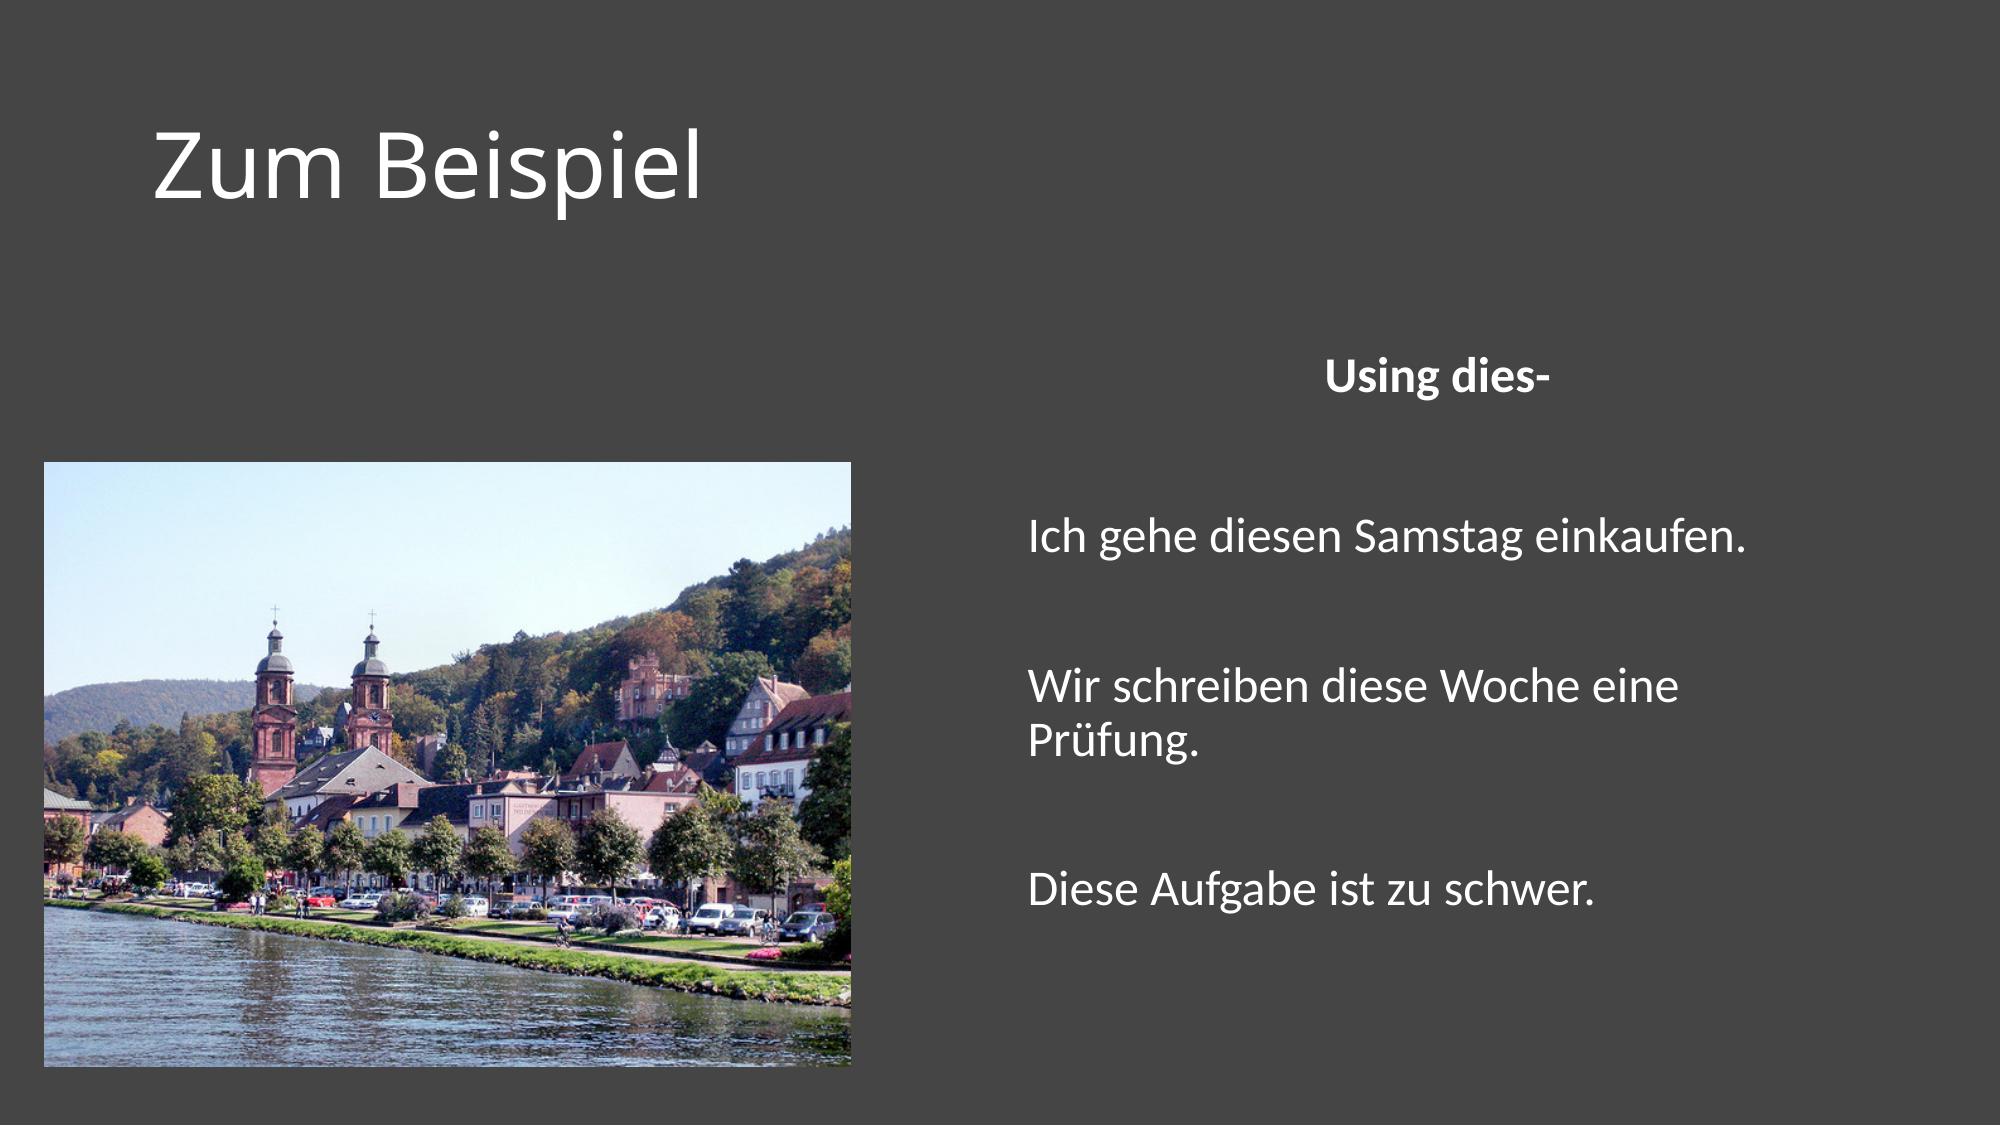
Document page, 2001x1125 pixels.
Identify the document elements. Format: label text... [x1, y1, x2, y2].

title Zum Beispiel [137, 59, 1863, 278]
list Using dies- [1012, 275, 1863, 410]
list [44, 462, 851, 1067]
list Ich gehe diesen Samstag einkaufen. Wir schreiben diese Woche eine Prüfung. Diese Aufgabe ist zu schwer. [1012, 410, 1863, 1016]
